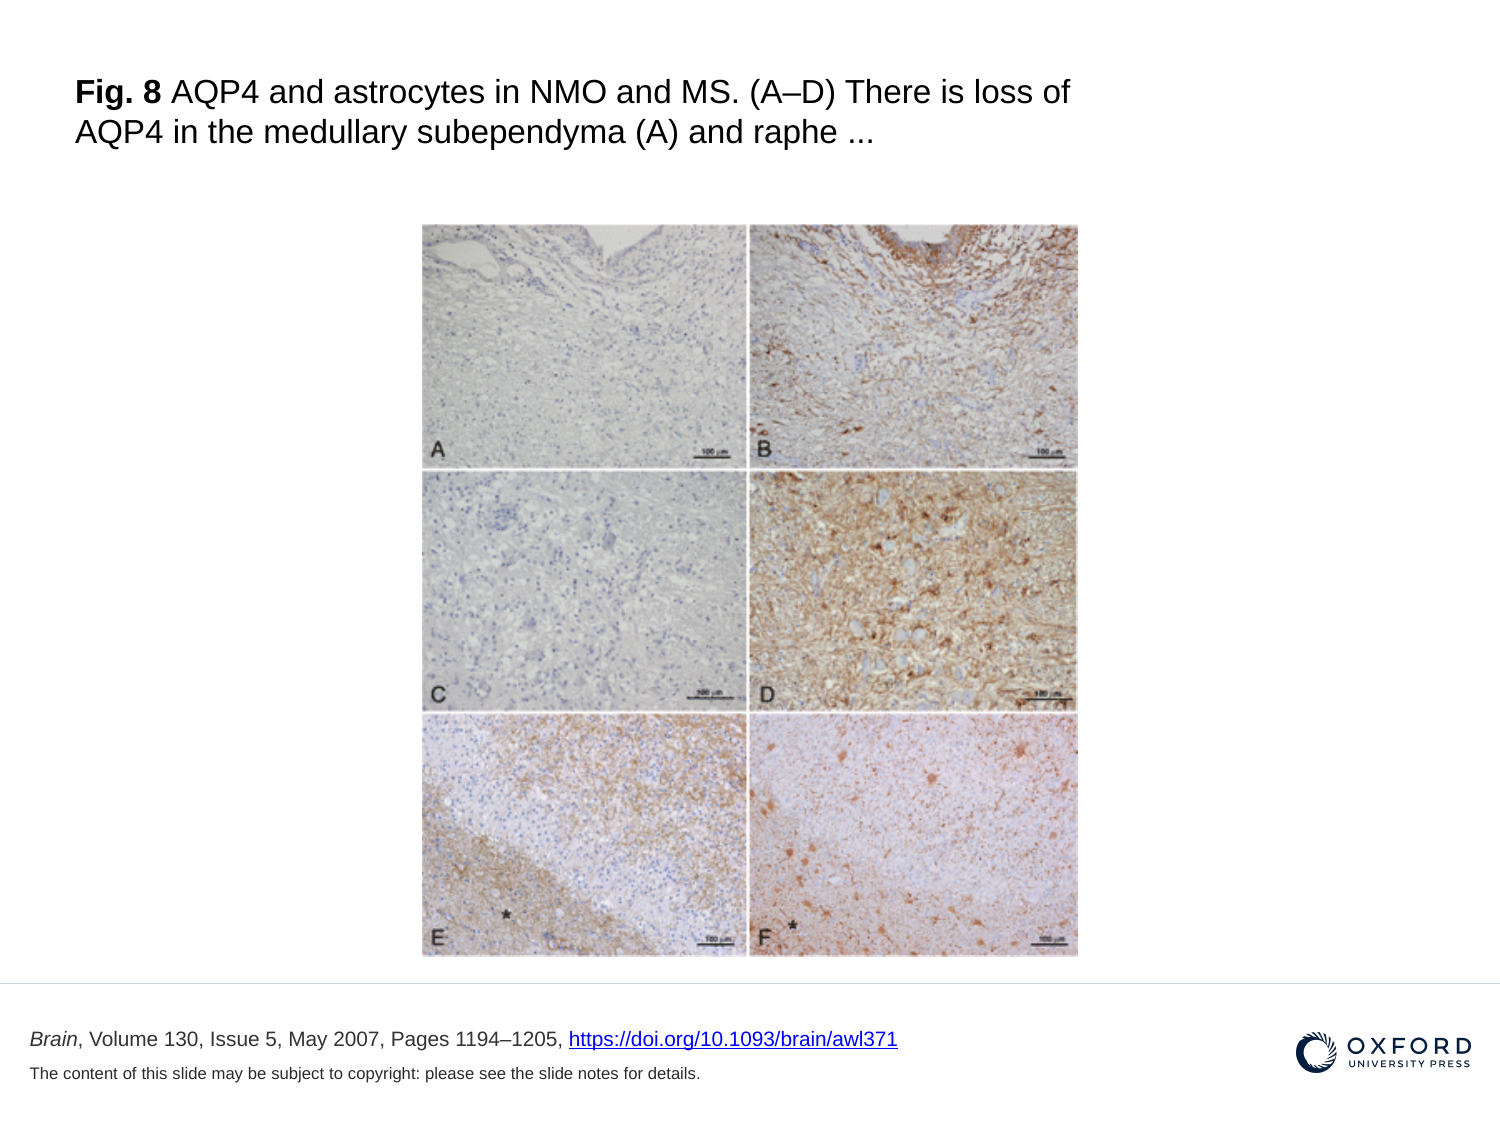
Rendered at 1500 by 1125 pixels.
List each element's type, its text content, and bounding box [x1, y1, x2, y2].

footer Brain, Volume 130, Issue 5, May 2007, Pages 1194–1205, https://doi.org/10.1093/brain/awl371 The content of this slide may be subject to copyright: please see the slide notes for details. [0, 983, 1260, 1125]
picture [422, 224, 1078, 957]
picture [1296, 1032, 1471, 1073]
title Fig. 8 AQP4 and astrocytes in NMO and MS. (A–D) There is loss of AQP4 in the medullary subependyma (A) and raphe ... [75, 69, 1078, 171]
